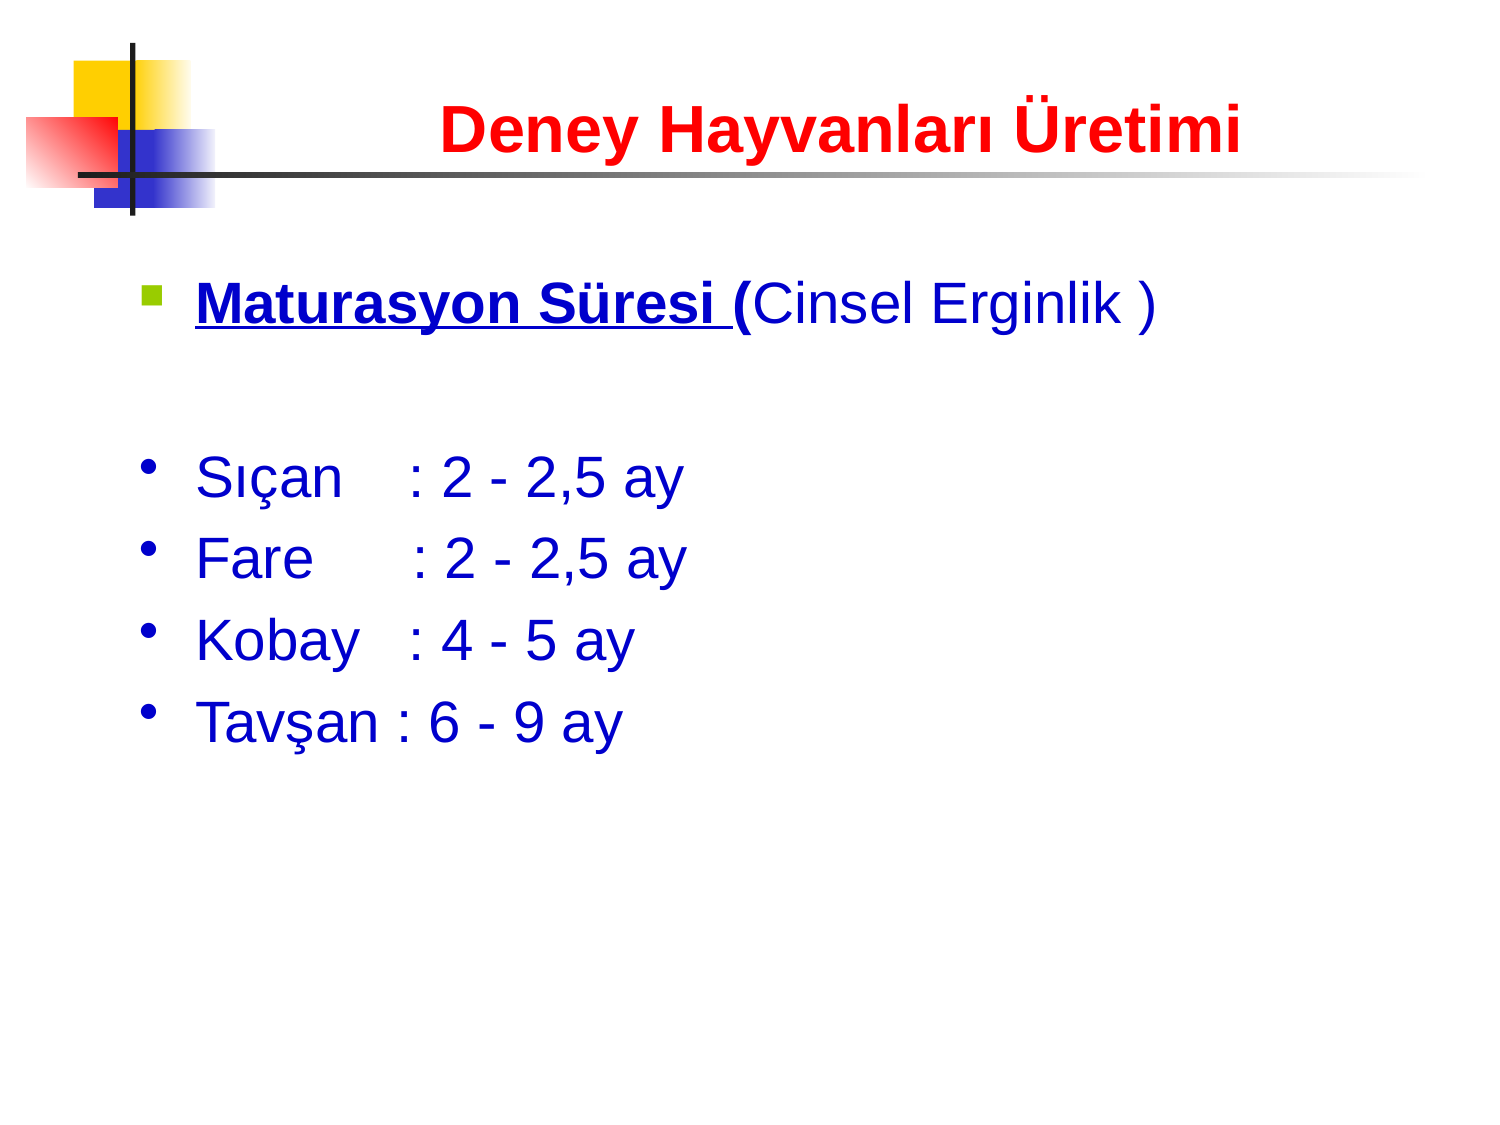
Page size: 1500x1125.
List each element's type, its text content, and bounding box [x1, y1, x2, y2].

text_box [136, 178, 154, 208]
text_box Deney Hayvanları Üretimi [177, 78, 1500, 173]
text_box [136, 60, 191, 129]
text_box [154, 129, 177, 172]
text_box [136, 129, 154, 172]
text_box Maturasyon Süresi (Cinsel Erginlik ) Sıçan : 2 - 2,5 ay Fare : 2 - 2,5 ay Kobay : 4 - 5 ay Tavşan : 6 - 9 ay [123, 243, 1412, 1071]
text_box [26, 117, 118, 188]
text_box [130, 178, 136, 216]
text_box [94, 178, 130, 208]
text_box [77, 172, 1428, 178]
text_box [118, 129, 130, 172]
text_box [154, 178, 216, 208]
text_box [73, 60, 130, 129]
text_box [130, 42, 136, 172]
